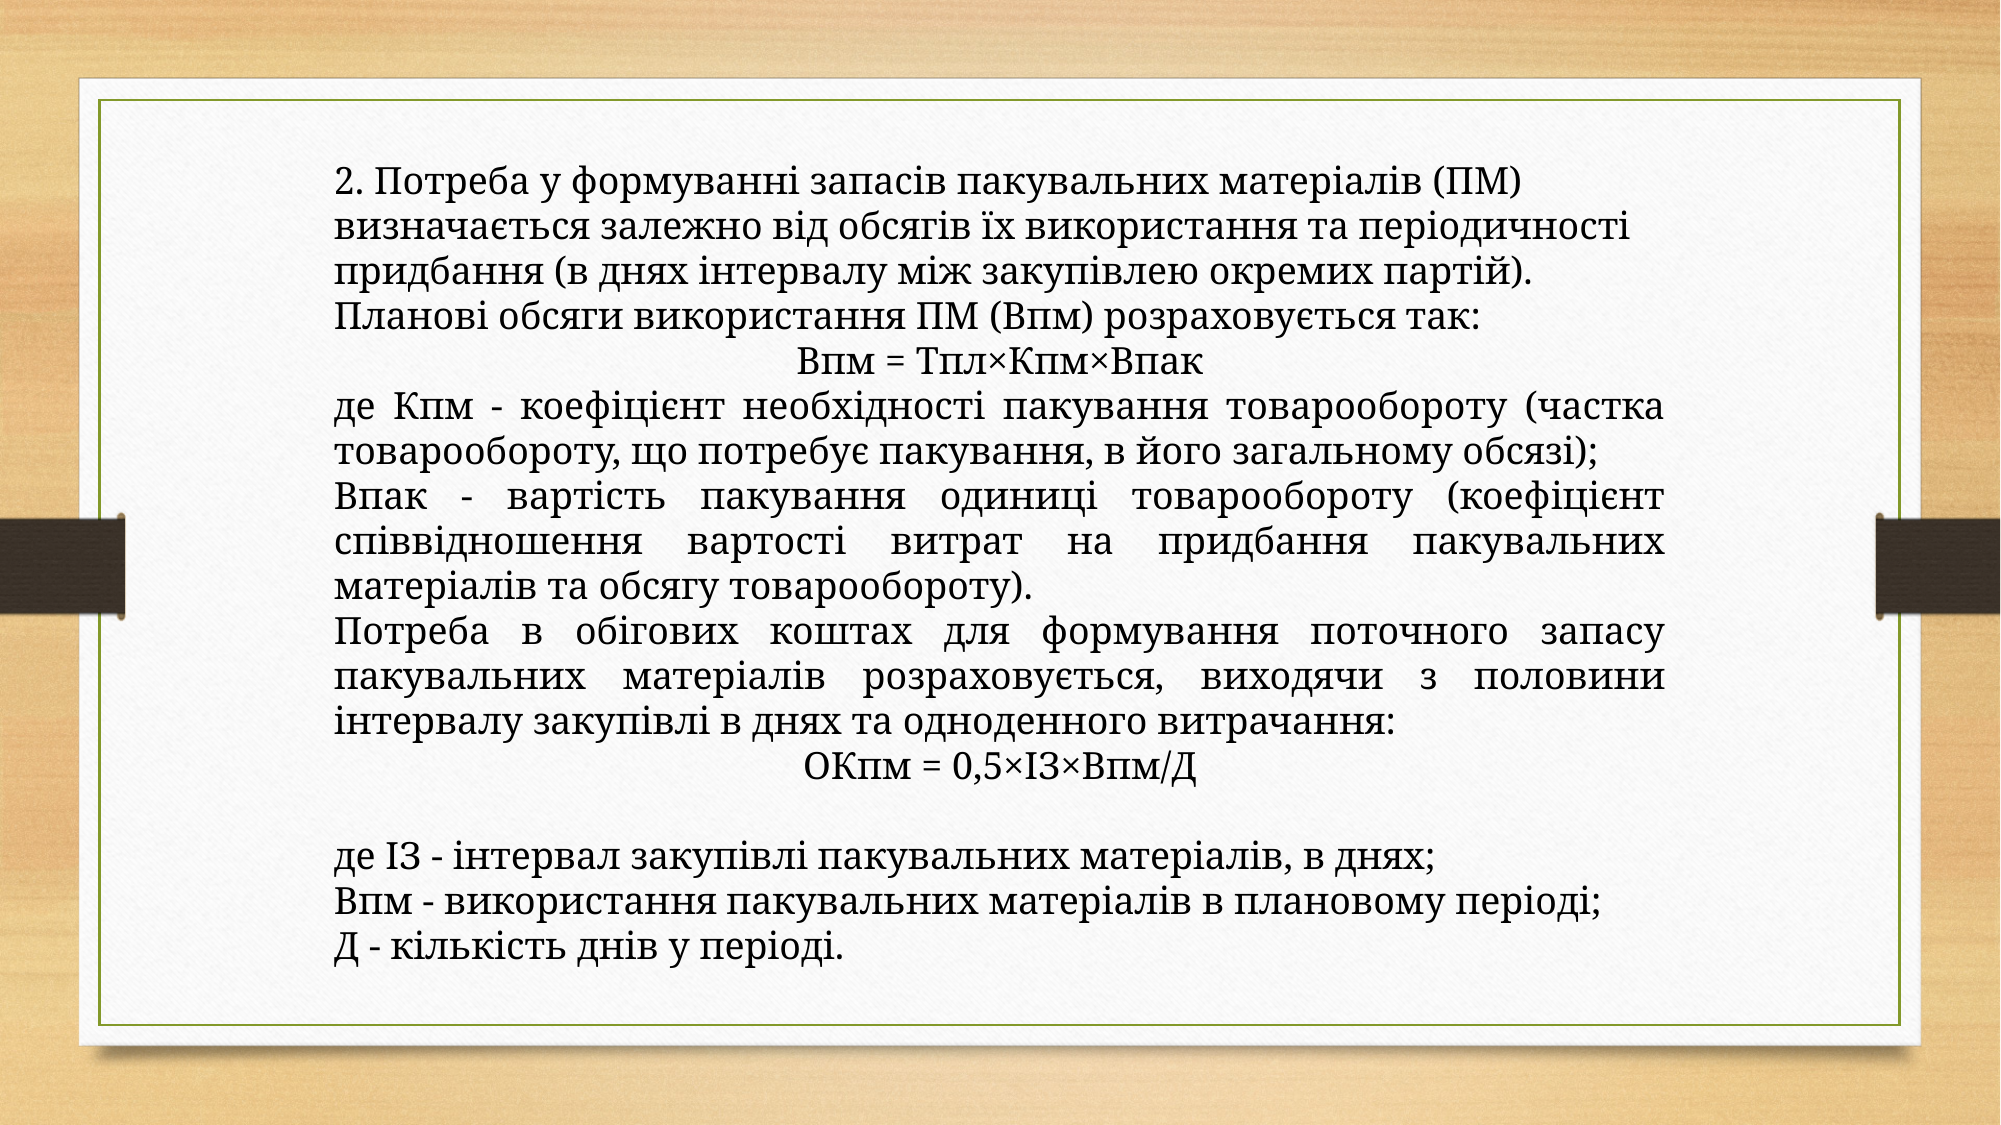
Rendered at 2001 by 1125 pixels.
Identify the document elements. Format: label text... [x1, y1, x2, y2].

picture [0, 0, 2001, 1125]
text_box 2. Потреба у формуванні запасів пакувальних матеріалів (ПМ) визначається залежно від обсягів їх використання та періодичності придбання (в днях інтервалу між закупівлею окремих партій). Планові обсяги використання ПМ (Впм) розраховується так: Впм = Тпл×Кпм×Впак де Кпм - коефіцієнт необхідності пакування товарообороту (частка товарообороту, що потребує пакування, в його загальному обсязі); Впак - вартість пакування одиниці товарообороту (коефіцієнт співвідношення вартості витрат на придбання пакувальних матеріалів та обсягу товарообороту). Потреба в обігових коштах для формування поточного запасу пакувальних матеріалів розраховується, виходячи з половини інтервалу закупівлі в днях та одноденного витрачання: ОКпм = 0,5×ІЗ×Впм/Д де ІЗ - інтервал закупівлі пакувальних матеріалів, в днях; Впм - використання пакувальних матеріалів в плановому періоді; Д - кількість днів у періоді. [319, 149, 1681, 975]
